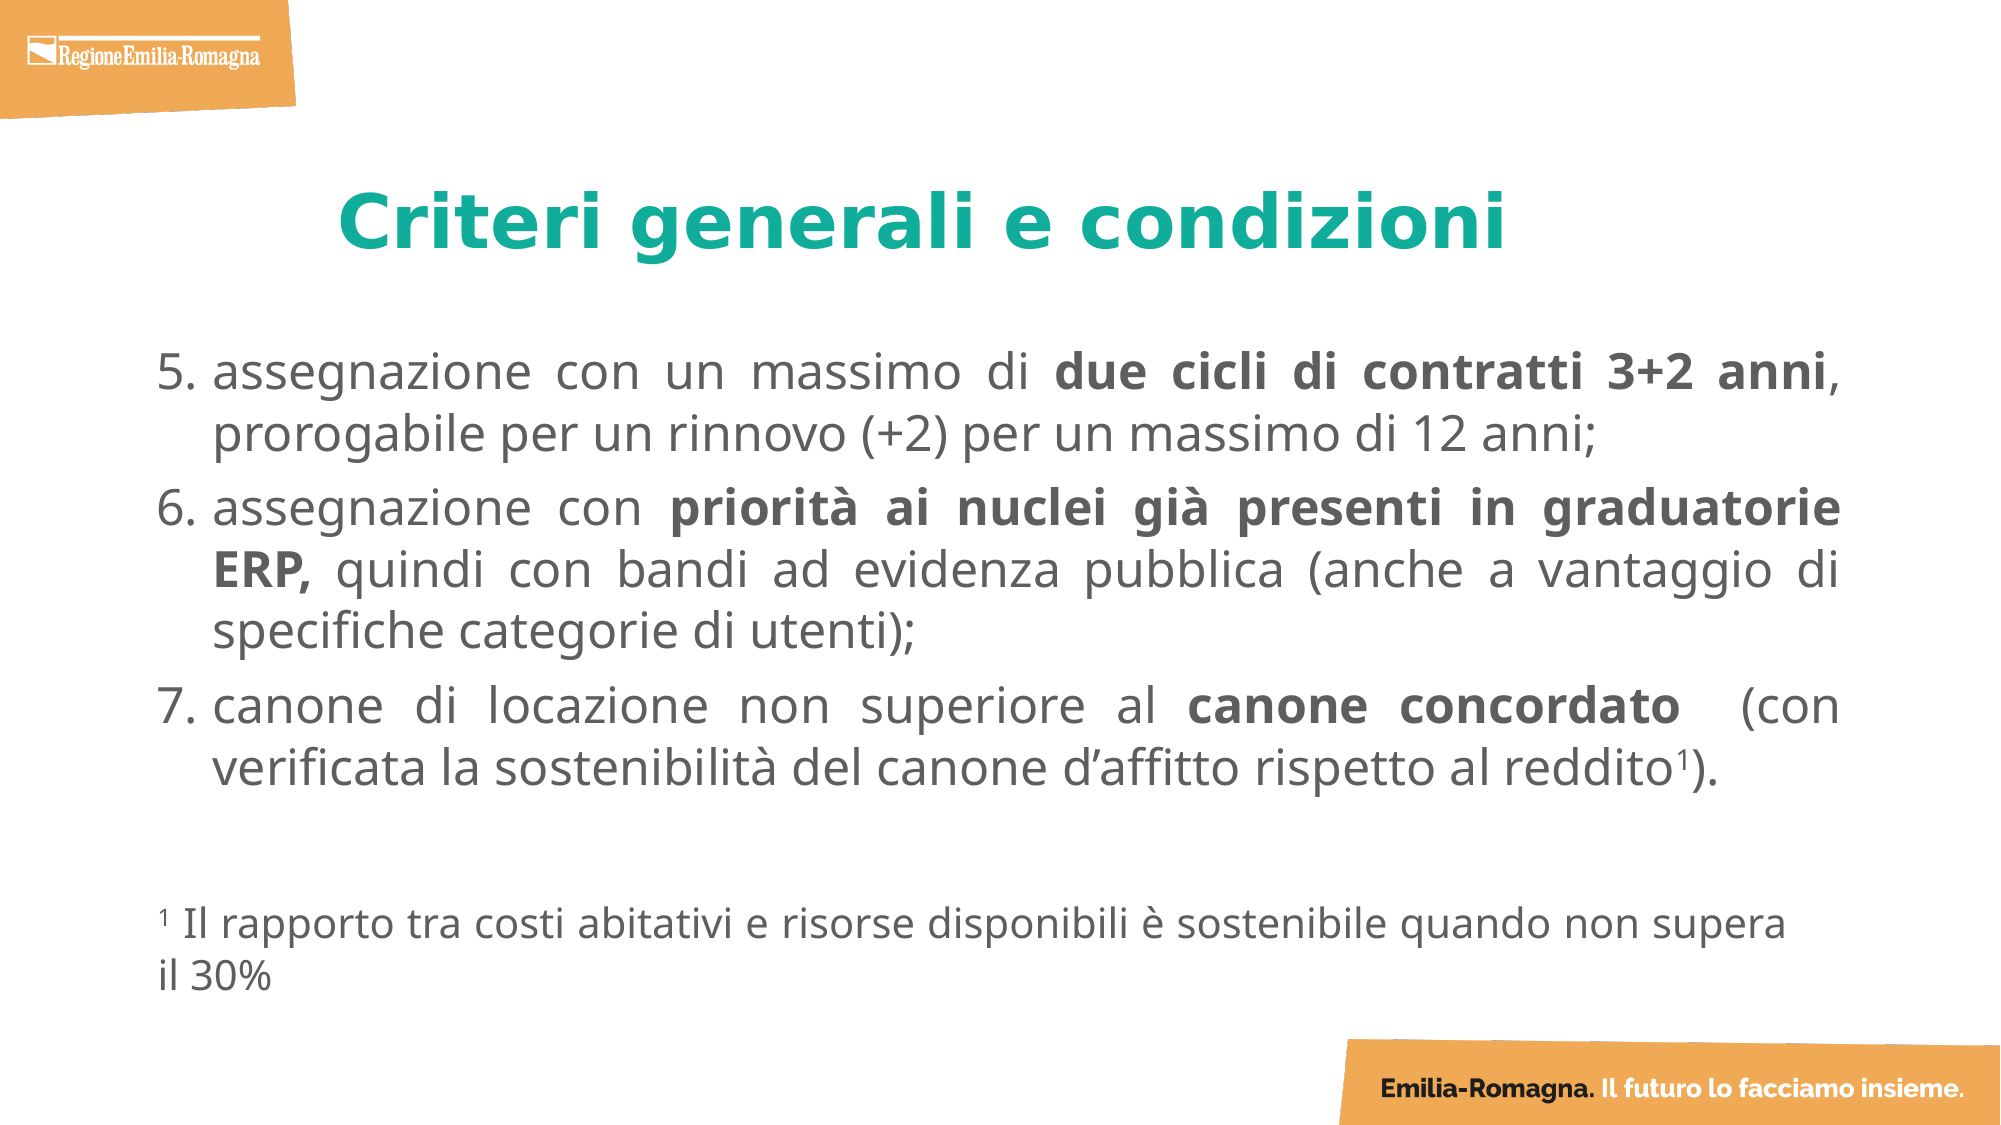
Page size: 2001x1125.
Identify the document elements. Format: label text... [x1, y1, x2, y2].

text_box 1 Il rapporto tra costi abitativi e risorse disponibili è sostenibile quando non supera il 30% [149, 887, 1797, 1007]
picture [0, 0, 297, 119]
text_box Criteri generali e condizioni [50, 169, 1797, 268]
text_box assegnazione con un massimo di due cicli di contratti 3+2 anni, prorogabile per un rinnovo (+2) per un massimo di 12 anni; assegnazione con priorità ai nuclei già presenti in graduatorie ERP, quindi con bandi ad evidenza pubblica (anche a vantaggio di specifiche categorie di utenti); canone di locazione non superiore al canone concordato (con verificata la sostenibilità del canone d’affitto rispetto al reddito1). [147, 329, 1851, 804]
picture [1337, 1039, 2000, 1125]
